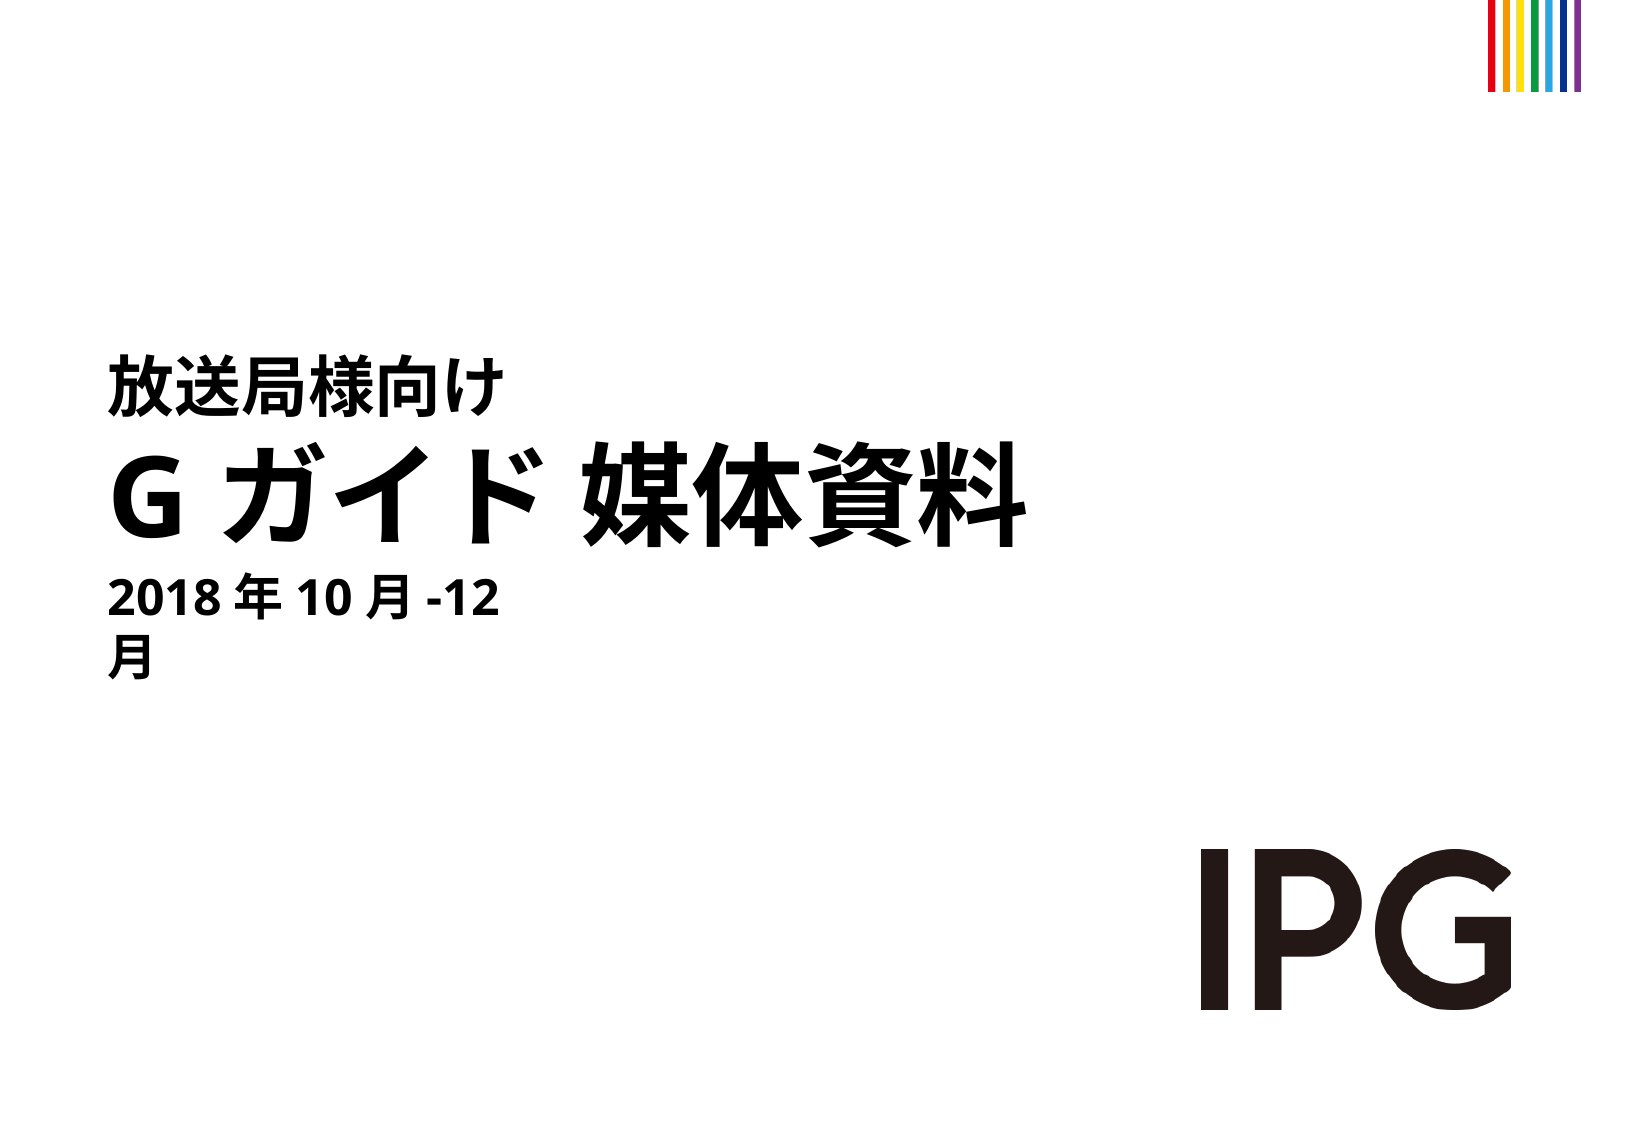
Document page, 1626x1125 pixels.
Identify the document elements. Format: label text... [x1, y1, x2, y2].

picture [1200, 849, 1511, 1010]
picture [1488, 0, 1581, 92]
text_box 2018年10月-12月 [93, 557, 559, 693]
text_box 放送局様向け Gガイド 媒体資料 [93, 337, 1508, 568]
